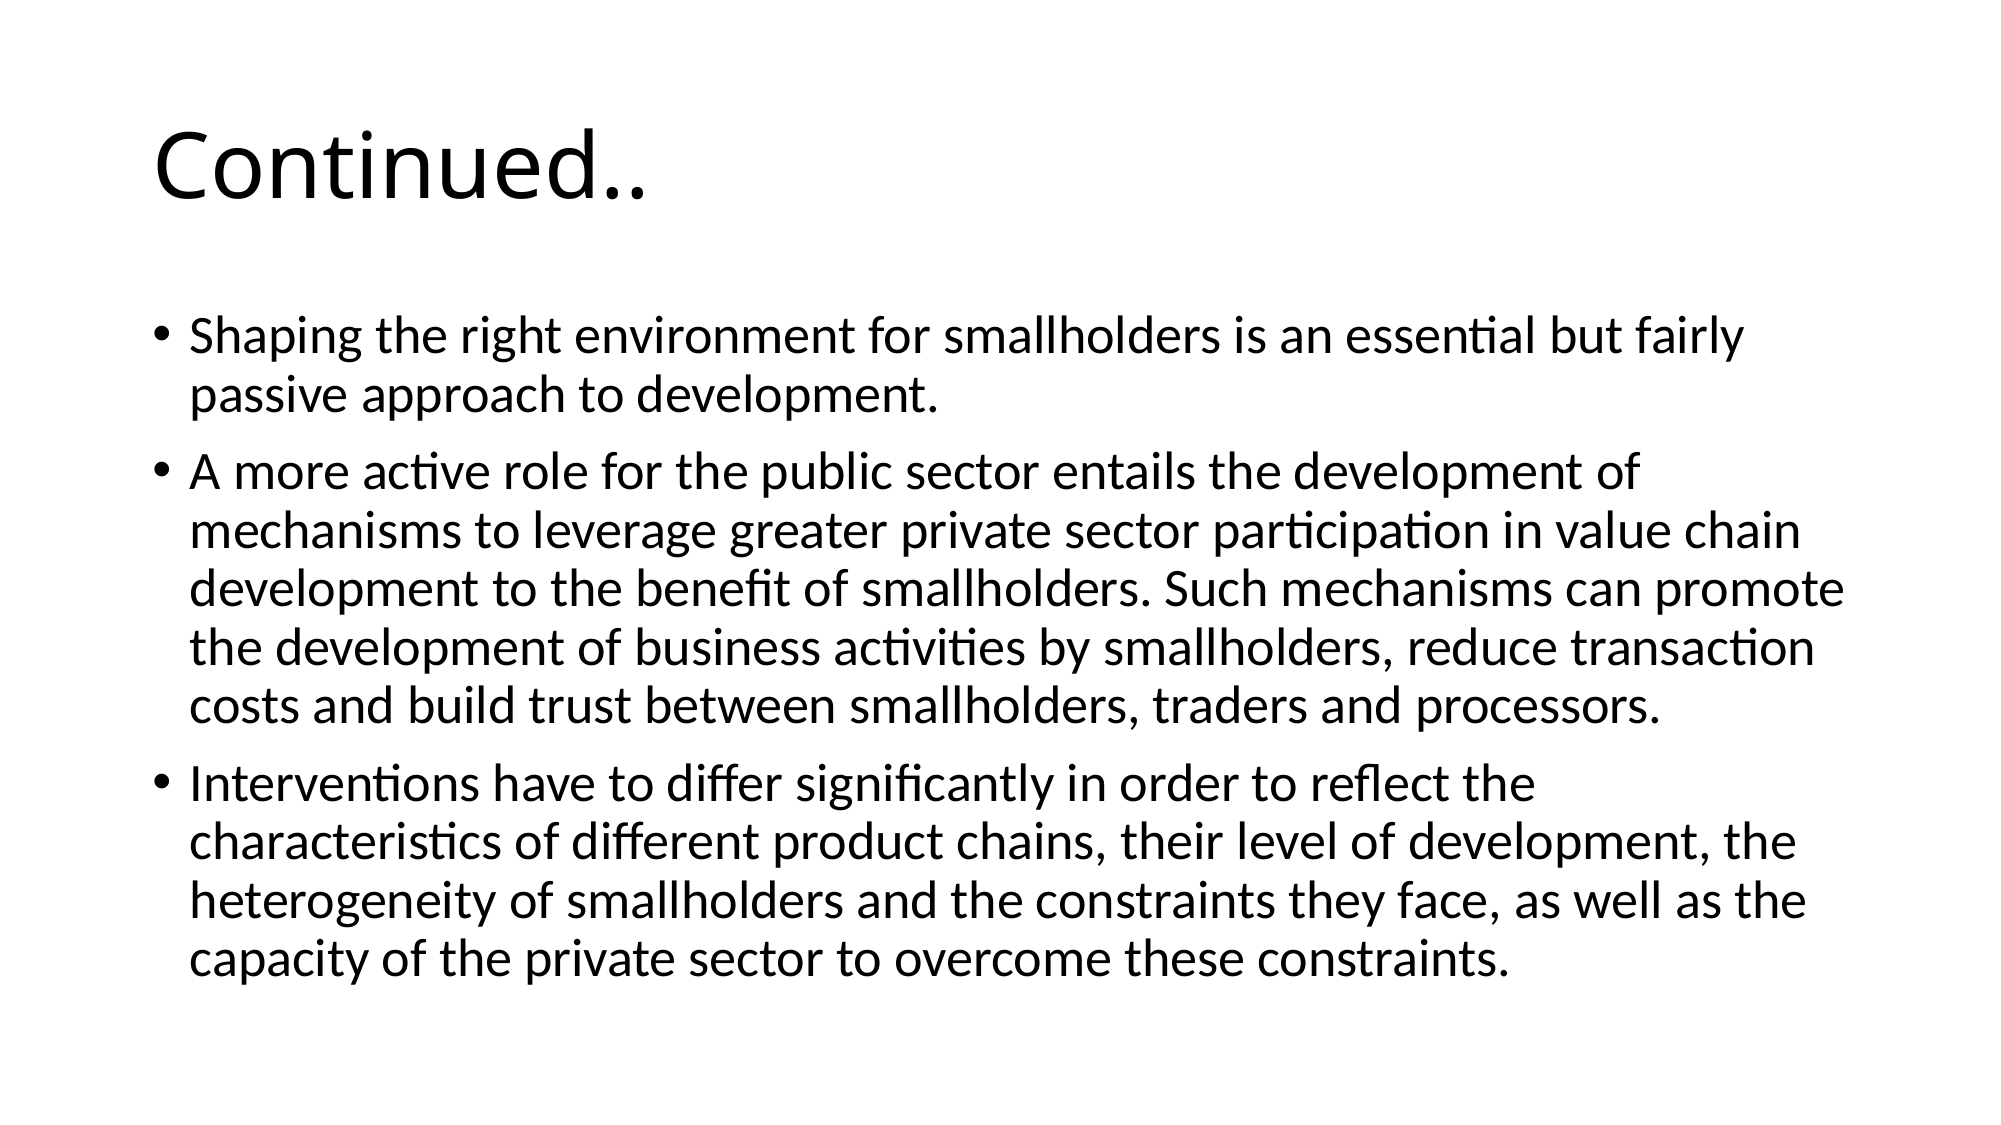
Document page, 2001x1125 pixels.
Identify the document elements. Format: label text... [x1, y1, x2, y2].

list Shaping the right environment for smallholders is an essential but fairly passive approach to development. A more active role for the public sector entails the development of mechanisms to leverage greater private sector participation in value chain development to the benefit of smallholders. Such mechanisms can promote the development of business activities by smallholders, reduce transaction costs and build trust between smallholders, traders and processors. Interventions have to differ significantly in order to reflect the characteristics of different product chains, their level of development, the heterogeneity of smallholders and the constraints they face, as well as the capacity of the private sector to overcome these constraints. [137, 299, 1863, 1014]
title Continued.. [137, 59, 1863, 278]
